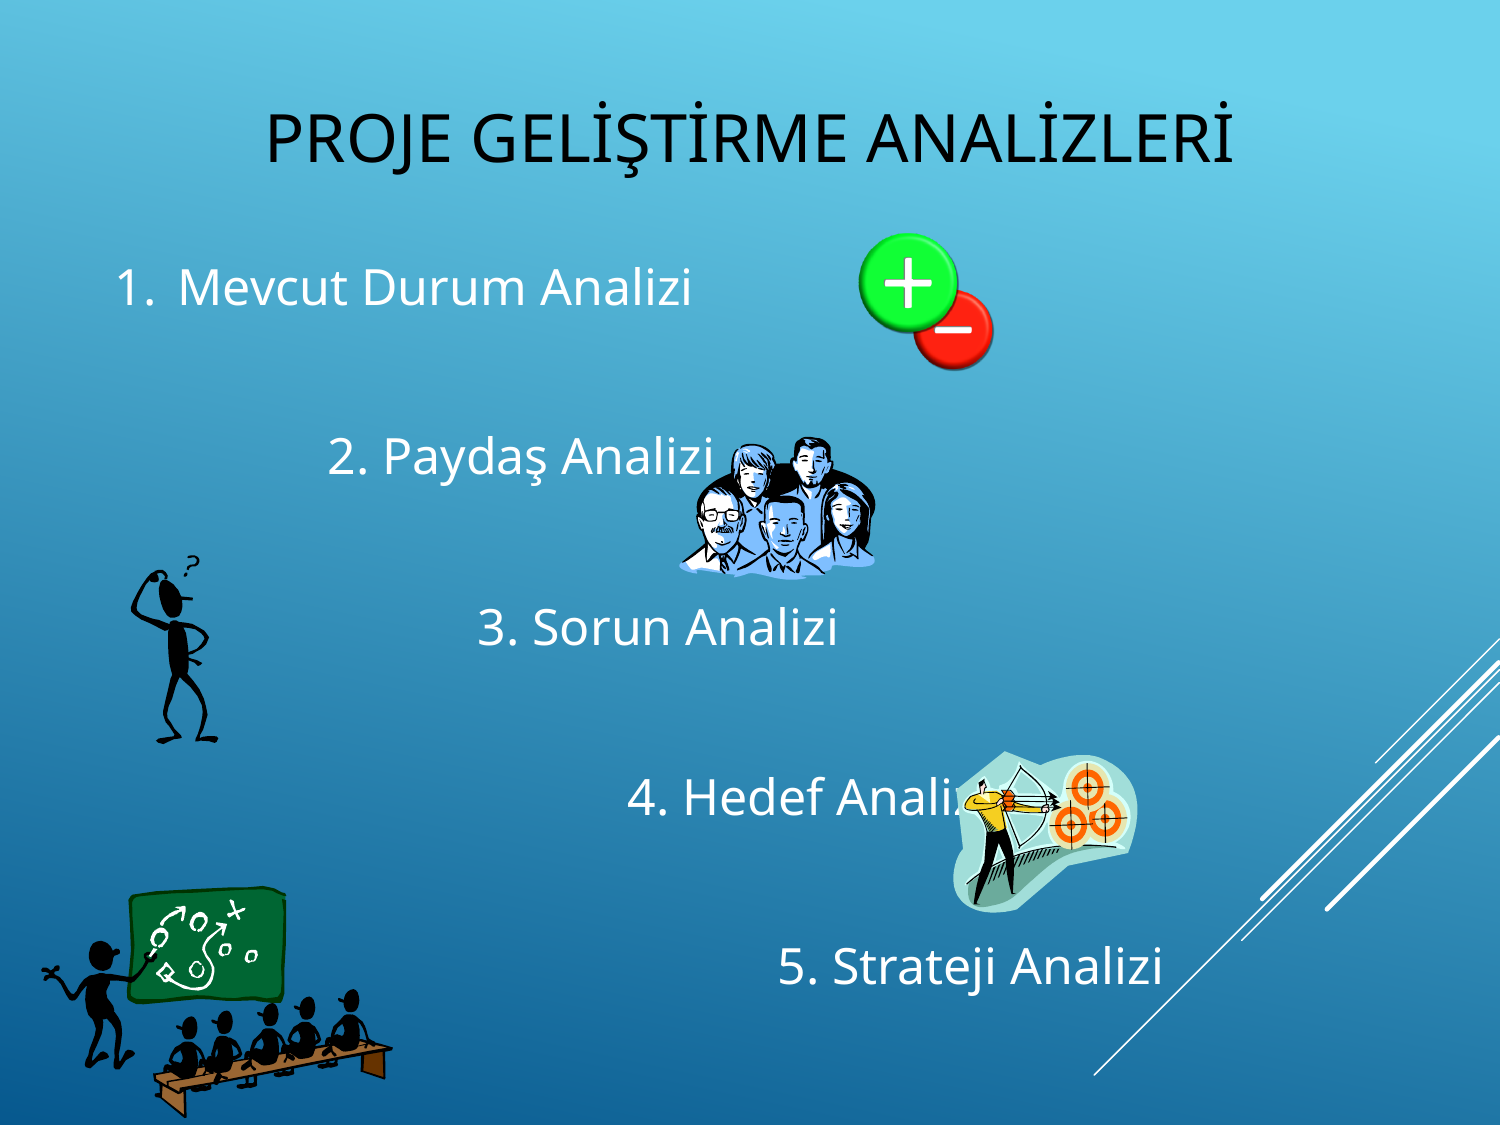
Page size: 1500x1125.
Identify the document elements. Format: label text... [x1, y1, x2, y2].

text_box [40, 247, 1424, 1125]
picture [856, 231, 998, 373]
title Proje Geliştirme Analizleri [103, 59, 1397, 211]
